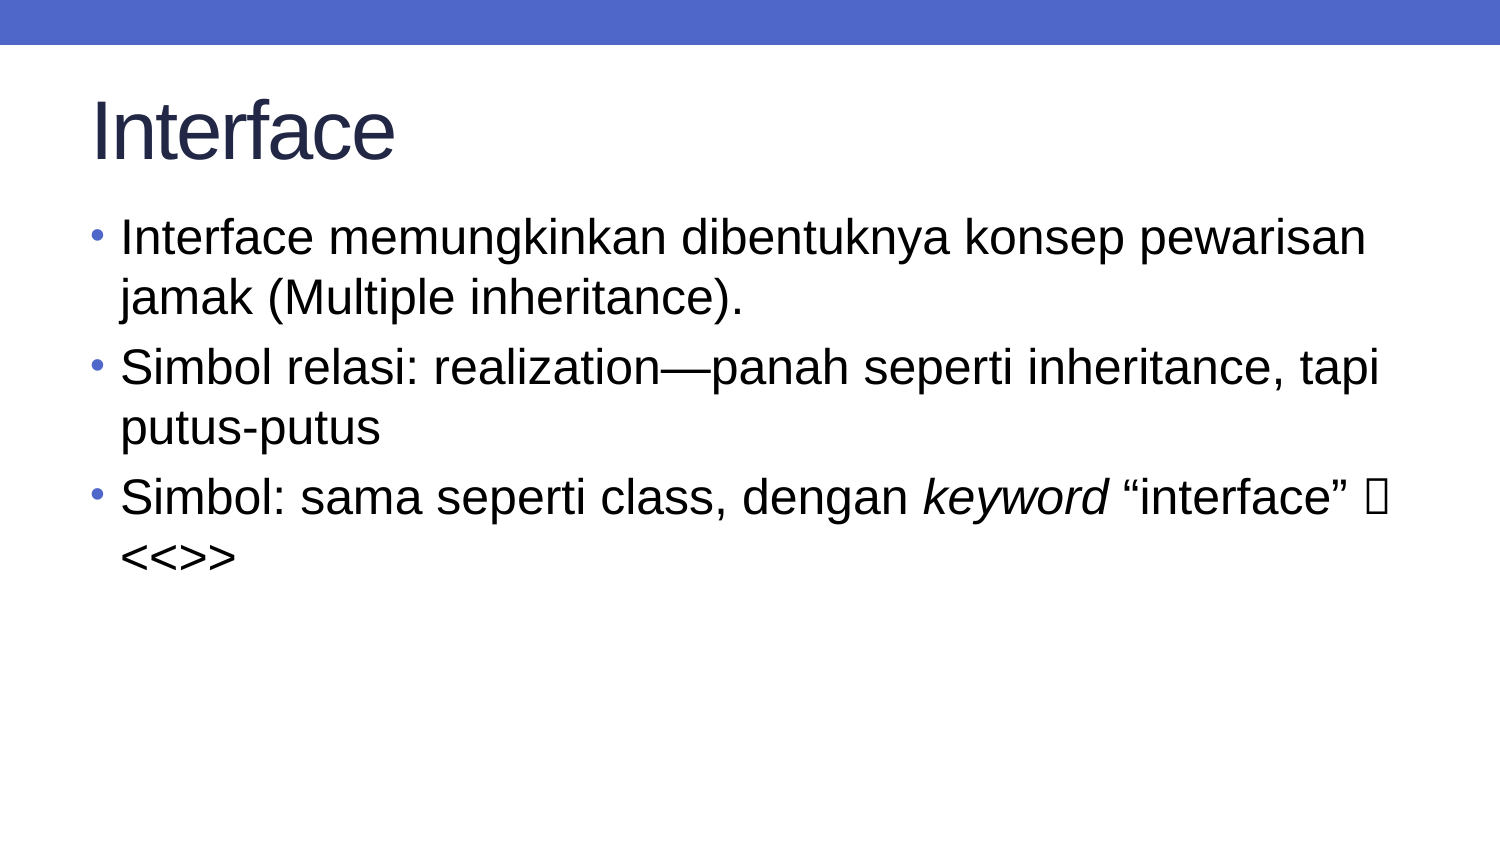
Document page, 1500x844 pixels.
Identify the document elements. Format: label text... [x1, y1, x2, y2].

title Interface [75, 65, 1425, 188]
list Interface memungkinkan dibentuknya konsep pewarisan jamak (Multiple inheritance). Simbol relasi: realization—panah seperti inheritance, tapi putus-putus Simbol: sama seperti class, dengan keyword “interface”  <<>> [75, 196, 1425, 797]
